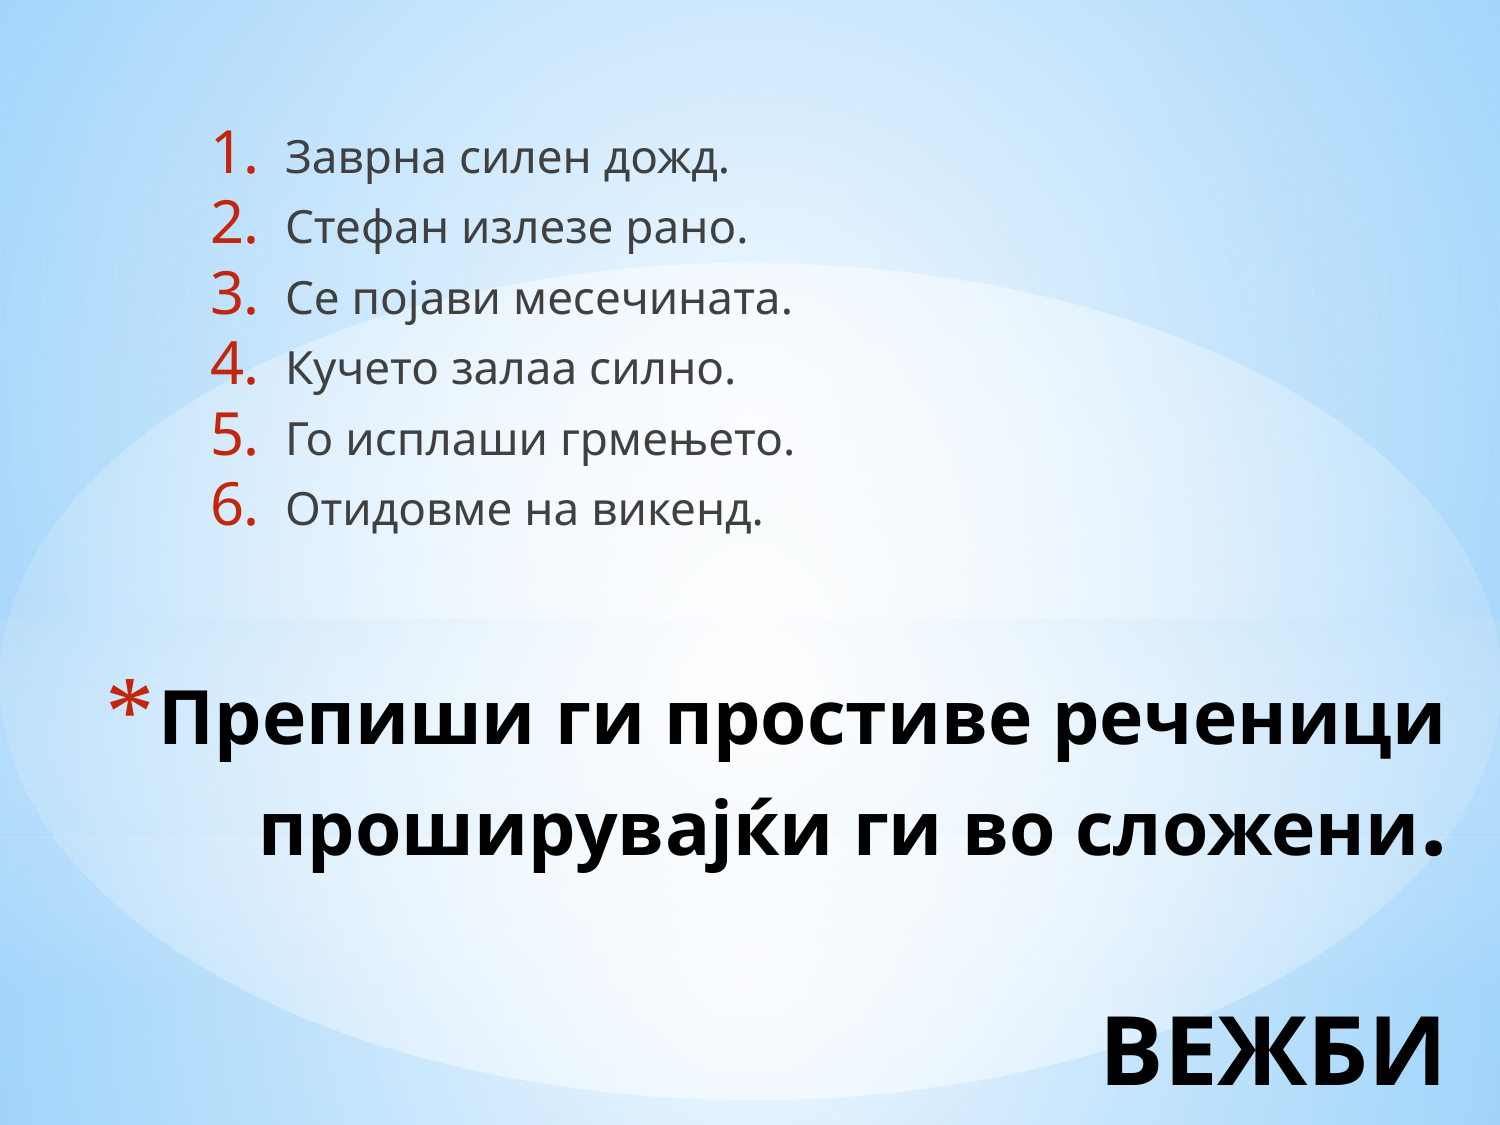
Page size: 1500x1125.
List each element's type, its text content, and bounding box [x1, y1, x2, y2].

title Препиши ги простиве реченици проширувајќи ги во сложени. ВЕЖБИ [24, 662, 1463, 1088]
list Заврна силен дожд. Стефан излезе рано. Се појави месечината. Кучето залаа силно. Го исплаши грмењето. Отидовме на викенд. [187, 120, 1238, 690]
